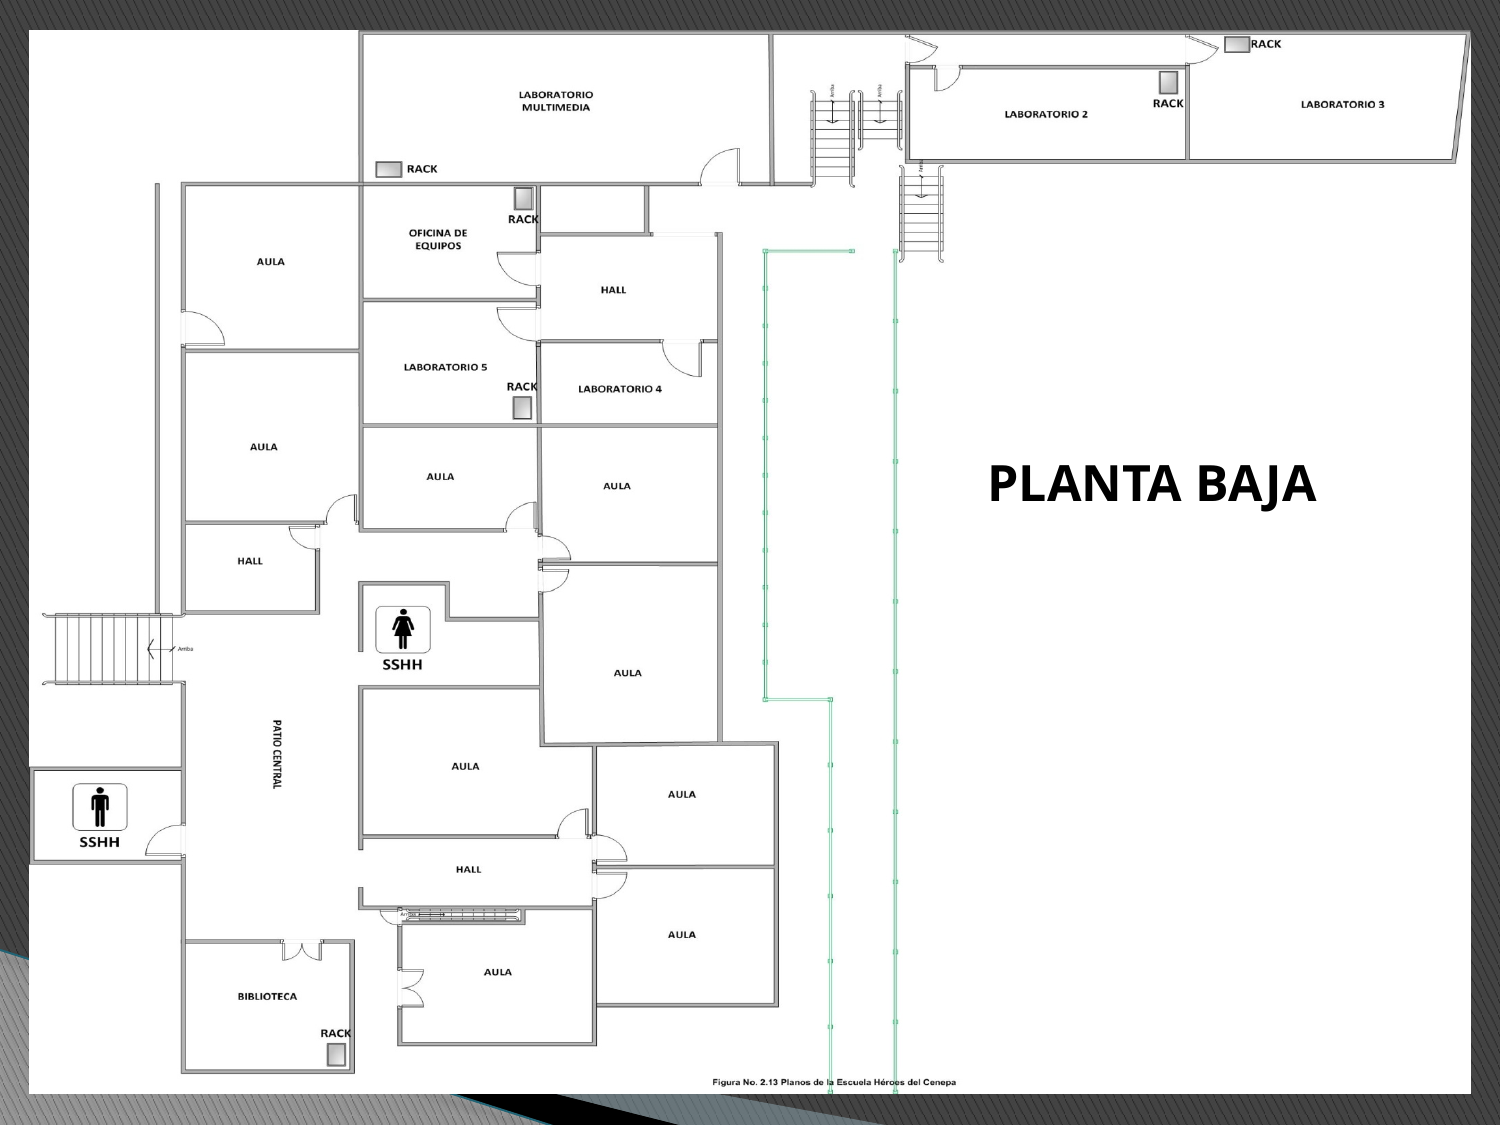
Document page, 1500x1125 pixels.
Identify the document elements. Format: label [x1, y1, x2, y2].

list [29, 30, 1471, 1095]
